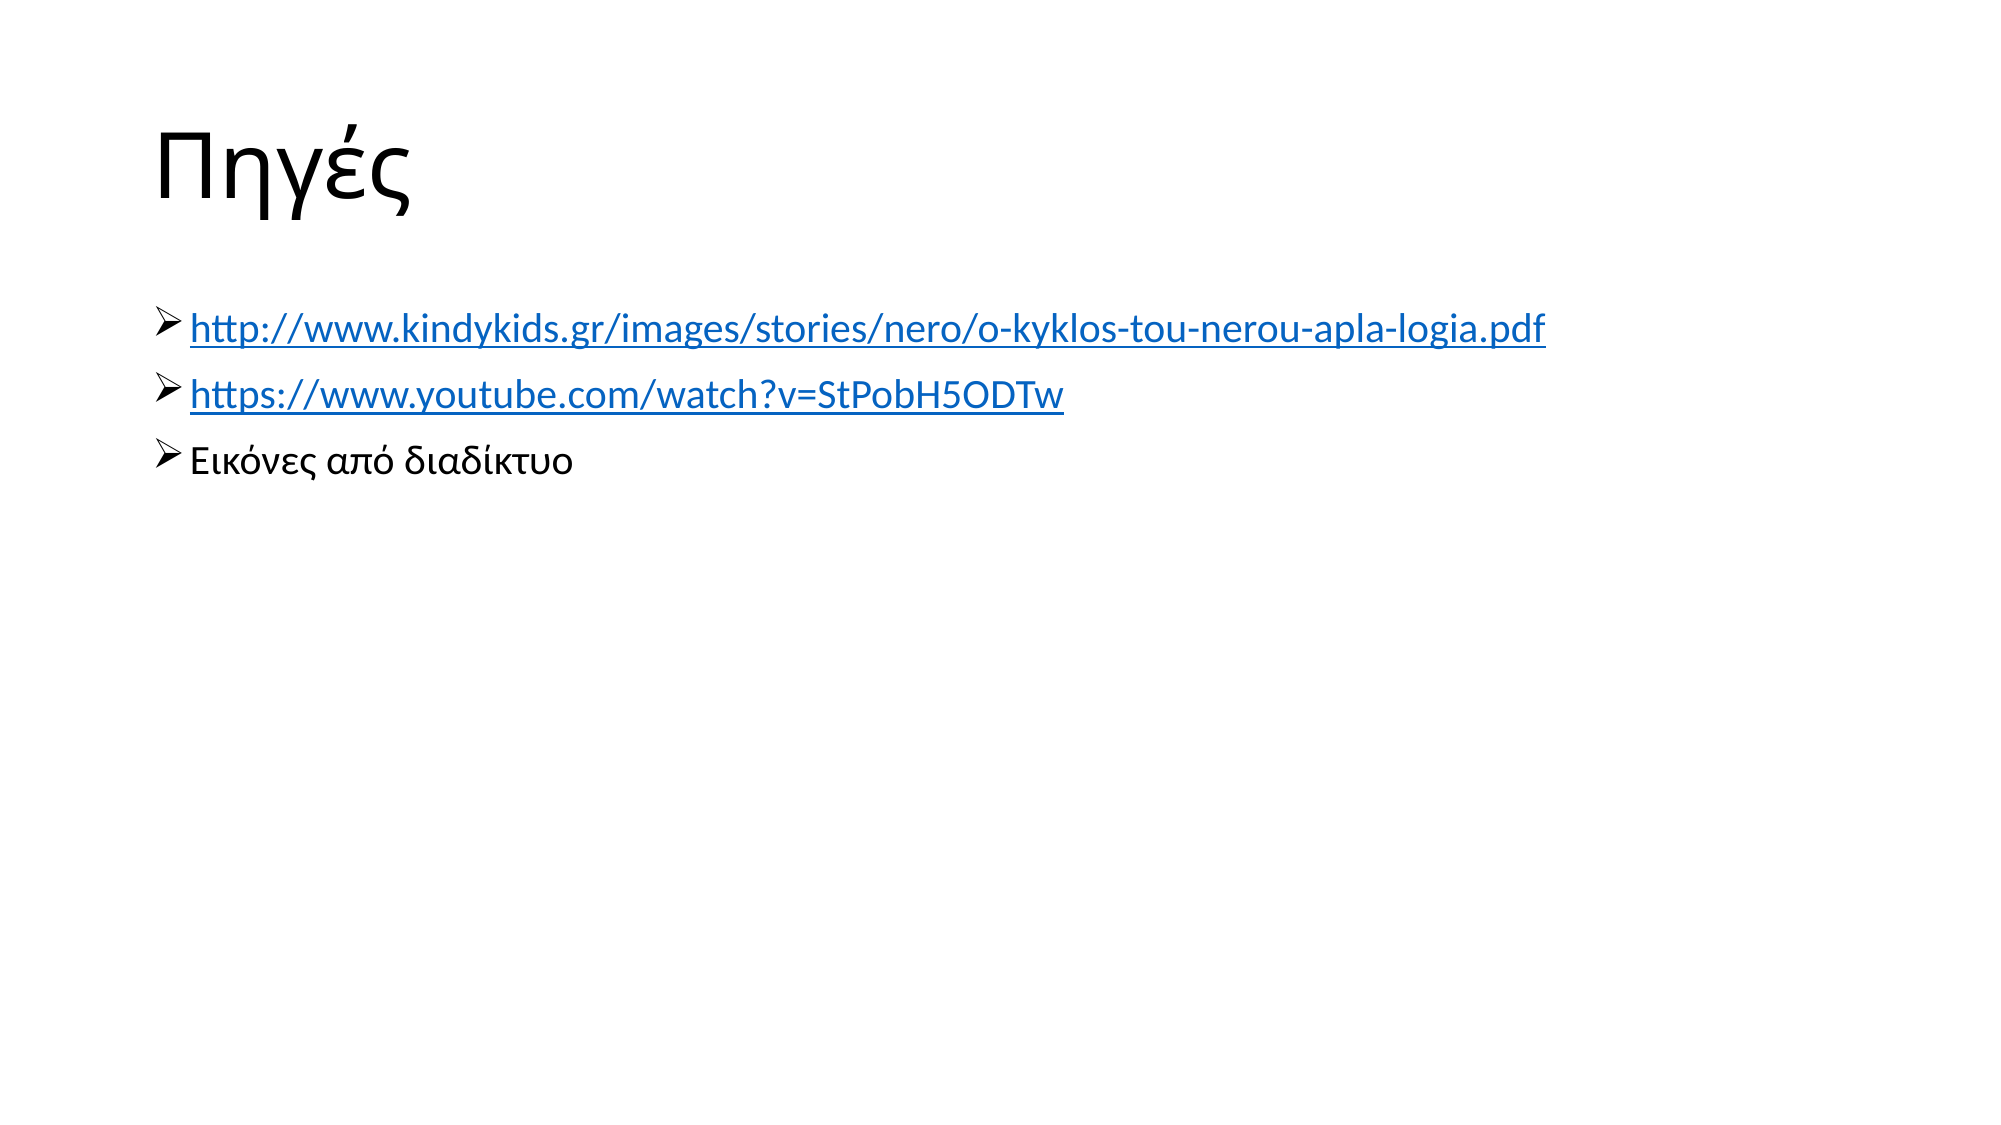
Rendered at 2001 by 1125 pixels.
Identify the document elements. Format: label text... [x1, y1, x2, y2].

title Πηγές [137, 59, 1863, 278]
list http://www.kindykids.gr/images/stories/nero/o-kyklos-tou-nerou-apla-logia.pdf https://www.youtube.com/watch?v=StPobH5ODTw Εικόνες από διαδίκτυο [137, 299, 1863, 1014]
